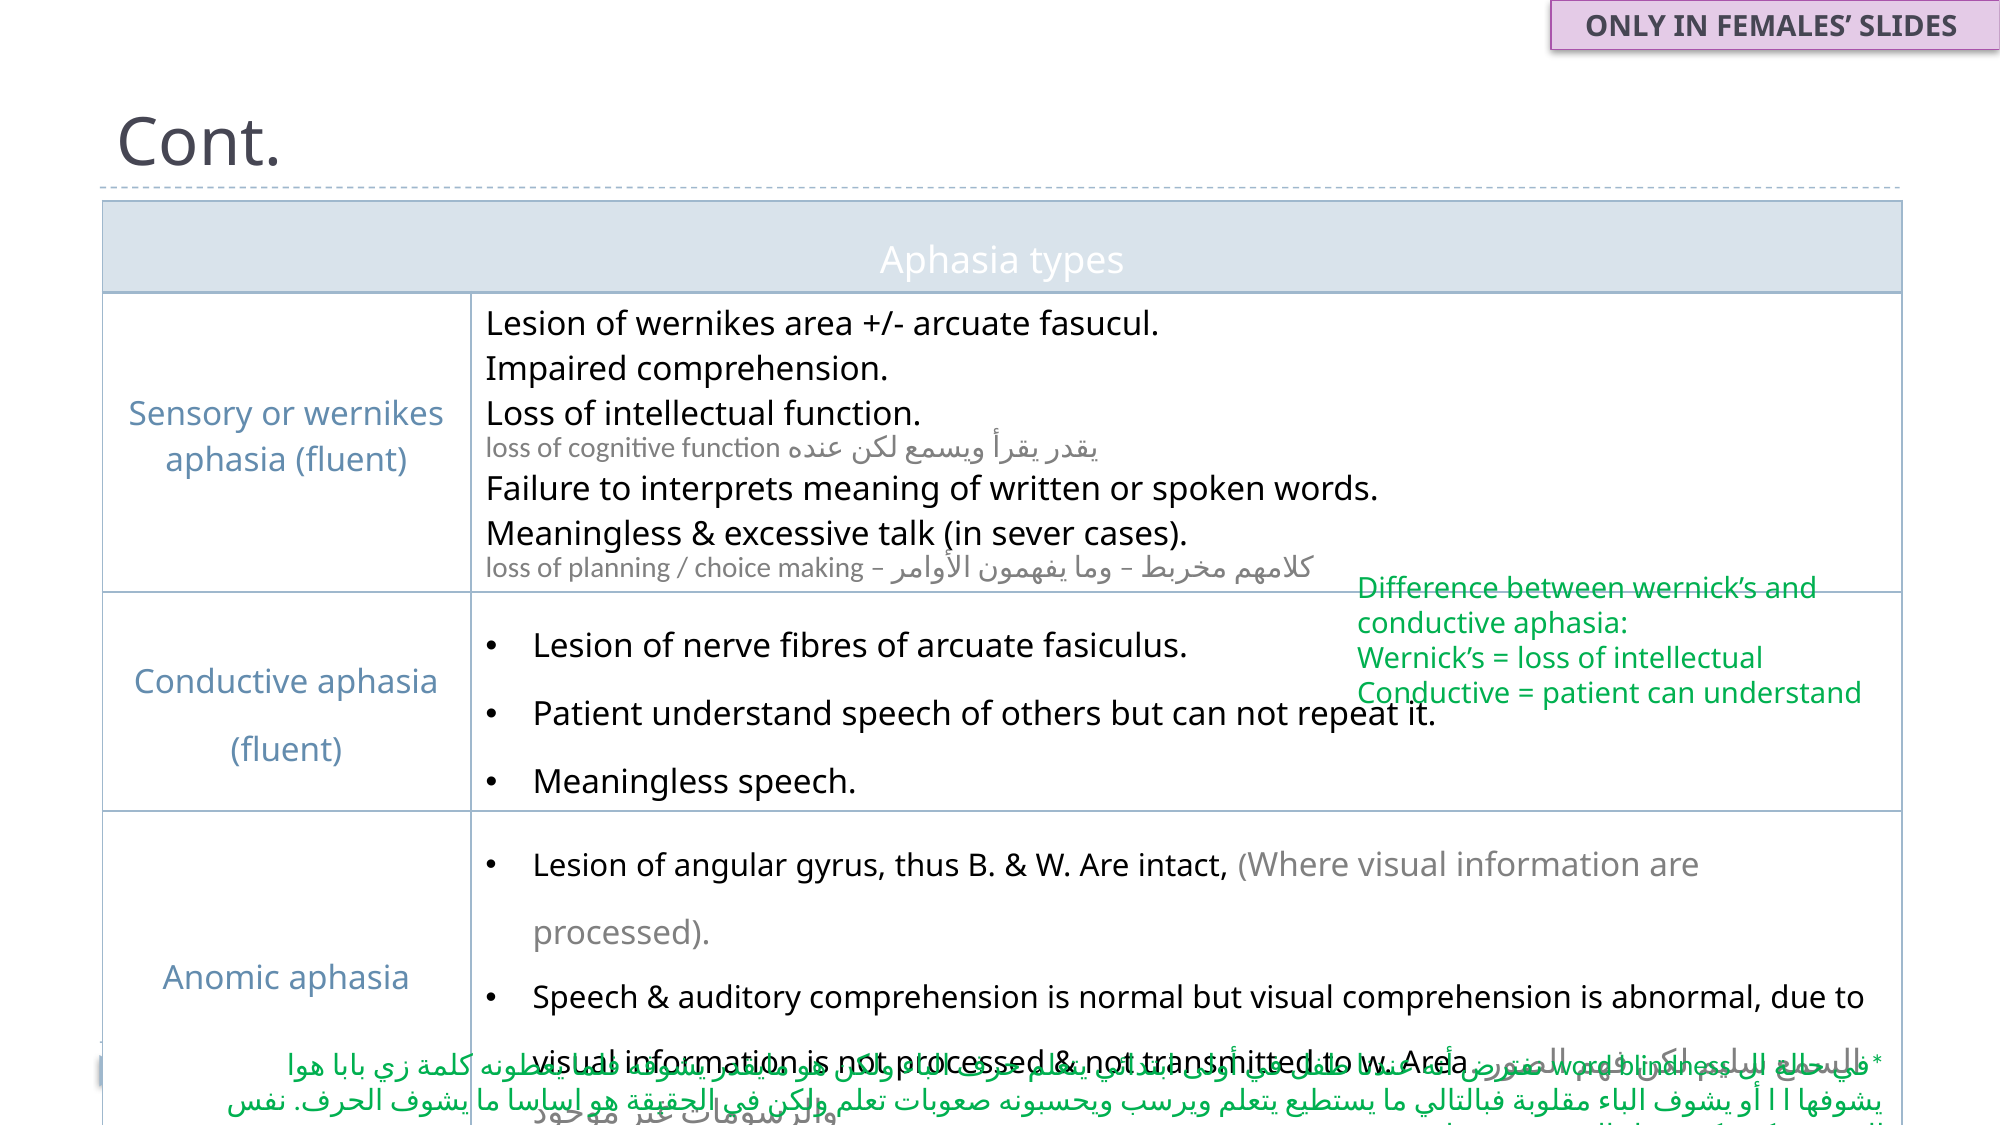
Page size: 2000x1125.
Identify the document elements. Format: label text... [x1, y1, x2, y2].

table_cell Sensory or wernikes aphasia (fluent) [103, 294, 470, 591]
text_box ONLY IN FEMALES’ SLIDES [1550, 0, 2000, 50]
table_cell Lesion of wernikes area +/- arcuate fasucul. Impaired comprehension. Loss of intellectual function. يقدر يقرأ ويسمع لكن عنده loss of cognitive function Failure to interprets meaning of written or spoken words. Meaningless & excessive talk (in sever cases). كلامهم مخربط – وما يفهمون الأوامر – loss of planning / choice making [472, 294, 1901, 591]
text_box *في حالة ال word blindness نفترض أنه عندنا طفل في أولى ابتدائي يتعلم حرف الباء ولكن هو مايقدر يشوفه فلما يعطونه كلمة زي بابا هوا يشوفها ا ا أو يشوف الباء مقلوبة فبالتالي ما يستطيع يتعلم ويرسب ويحسبونه صعوبات تعلم ولكن في الحقيقة هو اساسا ما يشوف الحرف. نفس الشي ممكن يكون بدل الحرف رقم ما يقدر يشوفه. [208, 1039, 1900, 1125]
text_box Difference between wernick’s and conductive aphasia: Wernick’s = loss of intellectual Conductive = patient can understand [1342, 562, 1900, 717]
table_cell Lesion of angular gyrus, thus B. & W. Are intact, (Where visual information are processed). Speech & auditory comprehension is normal but visual comprehension is abnormal, due to visual information is not processed & not transmitted to w. Area. السمع سليم لكن فهم الصور والرسومات غير موجود Dyslexia (word blindness) interruption in the flow of visual experience into W. Area from visual area*. [472, 812, 1901, 1125]
table_header Aphasia types [103, 202, 1901, 291]
table_cell Lesion of nerve fibres of arcuate fasiculus. Patient understand speech of others but can not repeat it. Meaningless speech. [472, 593, 1901, 810]
title Cont. [99, 24, 1900, 188]
table_cell Anomic aphasia [103, 812, 470, 1125]
table_cell Conductive aphasia (fluent) [103, 593, 470, 810]
